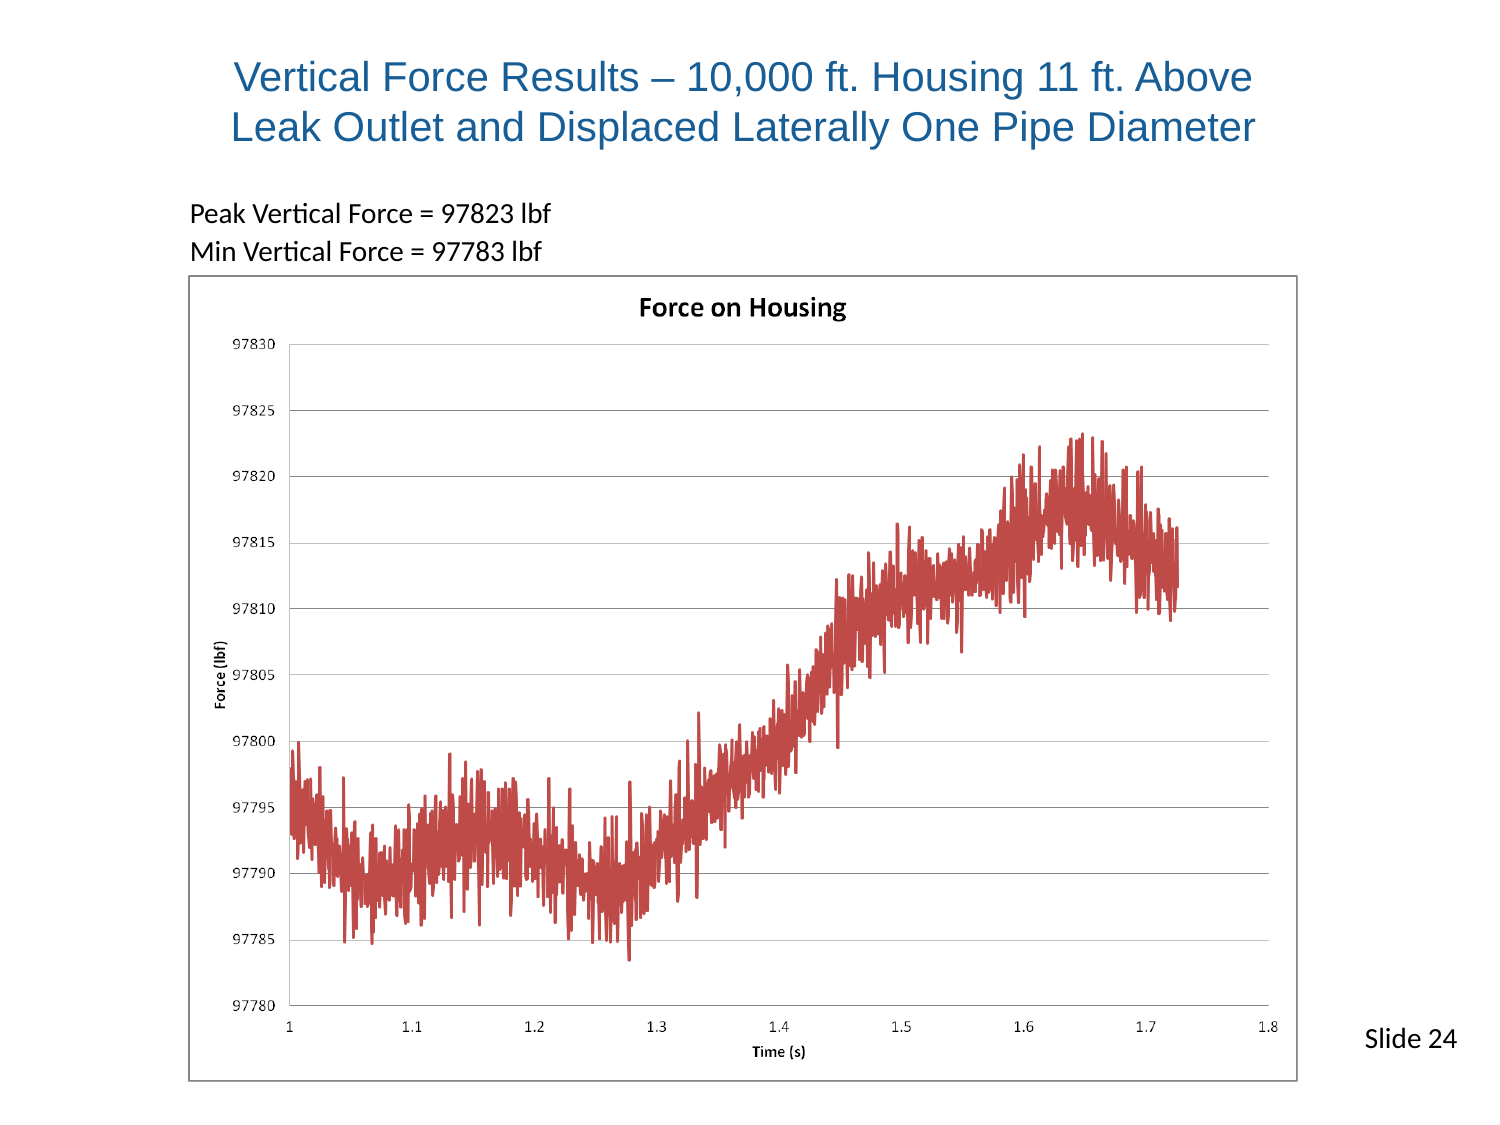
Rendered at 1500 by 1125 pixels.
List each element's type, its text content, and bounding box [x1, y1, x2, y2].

picture [187, 274, 1298, 1082]
text_box Min Vertical Force = 97783 lbf [174, 224, 575, 275]
title Vertical Force Results – 10,000 ft. Housing 11 ft. Above Leak Outlet and Displaced Laterally One Pipe Diameter [187, 24, 1300, 175]
text_box Slide 24 [1349, 1012, 1500, 1063]
text_box Peak Vertical Force = 97823 lbf [174, 187, 575, 224]
